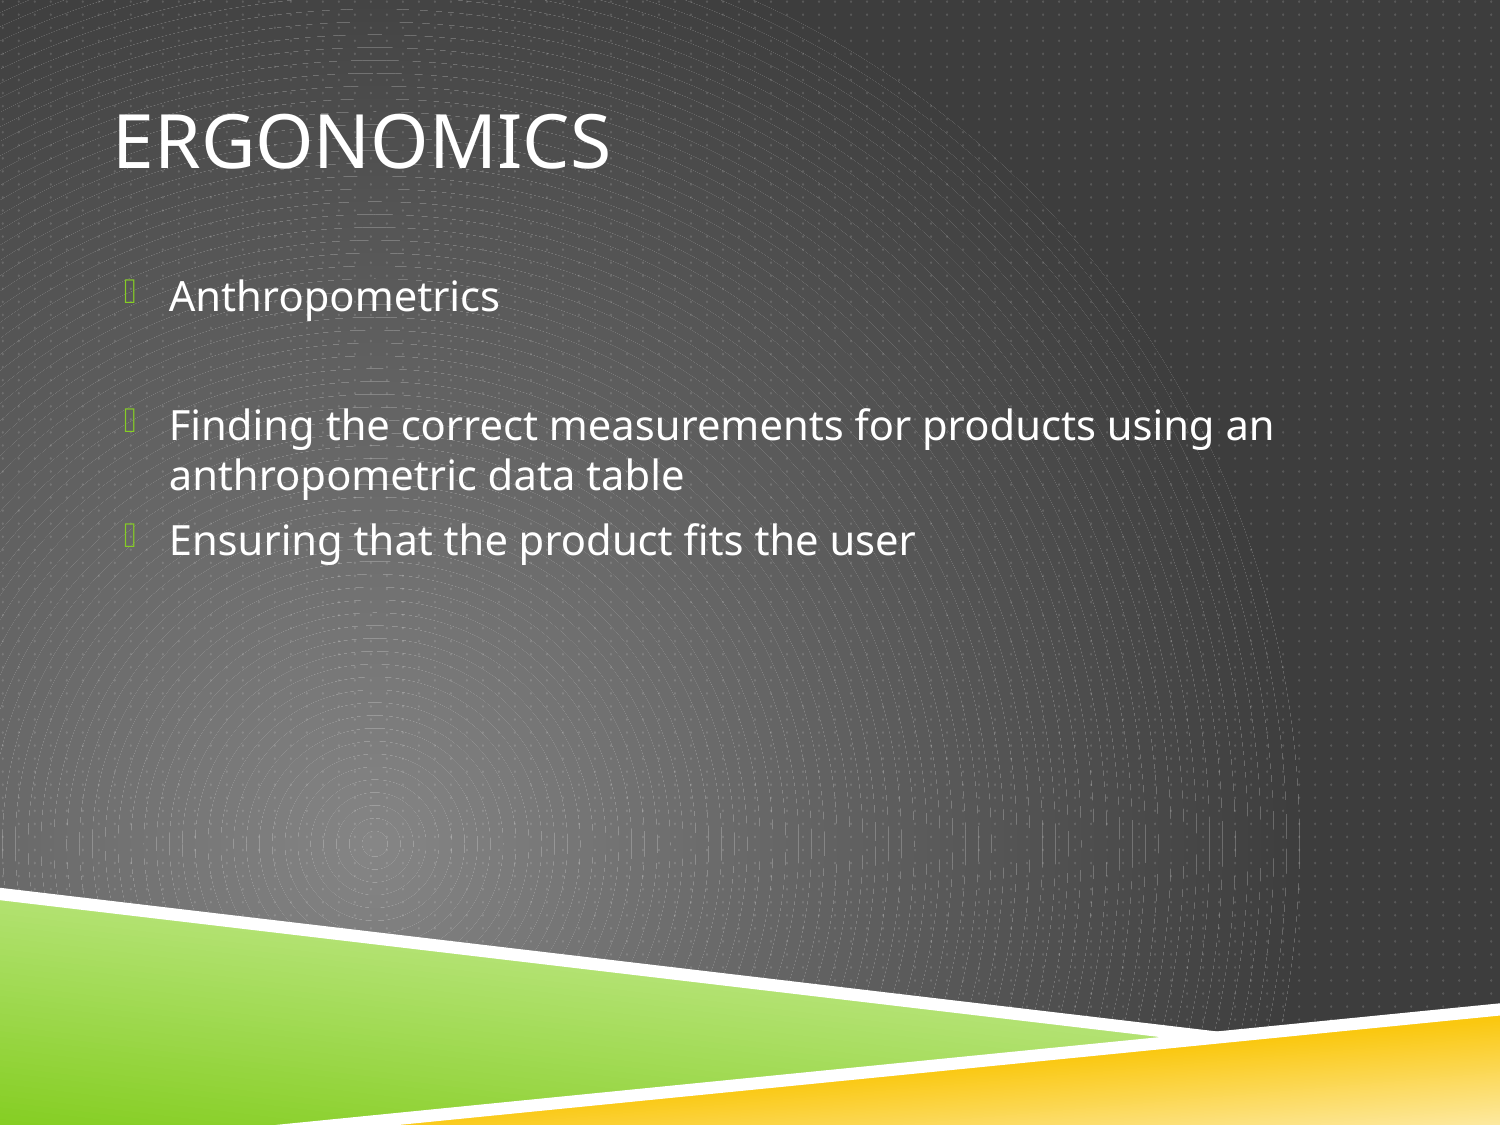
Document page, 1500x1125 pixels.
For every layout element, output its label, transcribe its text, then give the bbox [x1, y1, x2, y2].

title ergonomics [112, 45, 1388, 233]
list Anthropometrics Finding the correct measurements for products using an anthropometric data table Ensuring that the product fits the user [112, 262, 1388, 875]
